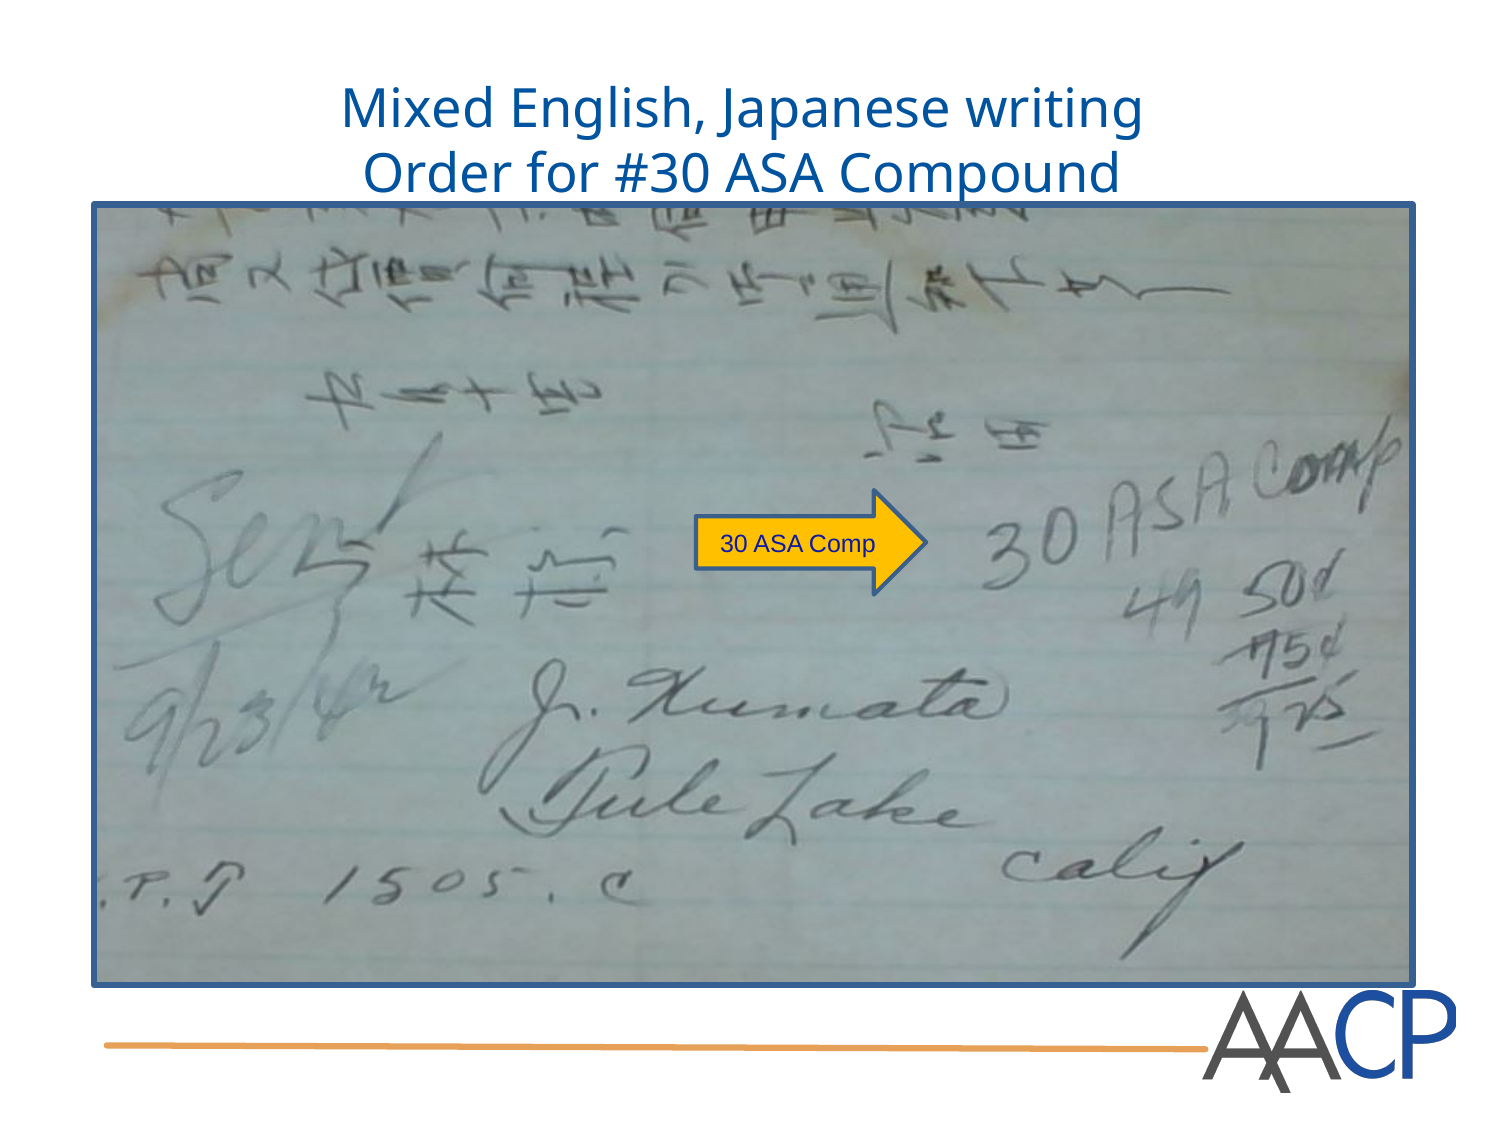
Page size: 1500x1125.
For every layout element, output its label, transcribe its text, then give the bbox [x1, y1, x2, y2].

picture [1202, 990, 1456, 1093]
title Mixed English, Japanese writing Order for #30 ASA Compound [75, 45, 1425, 233]
picture [96, 207, 1410, 983]
